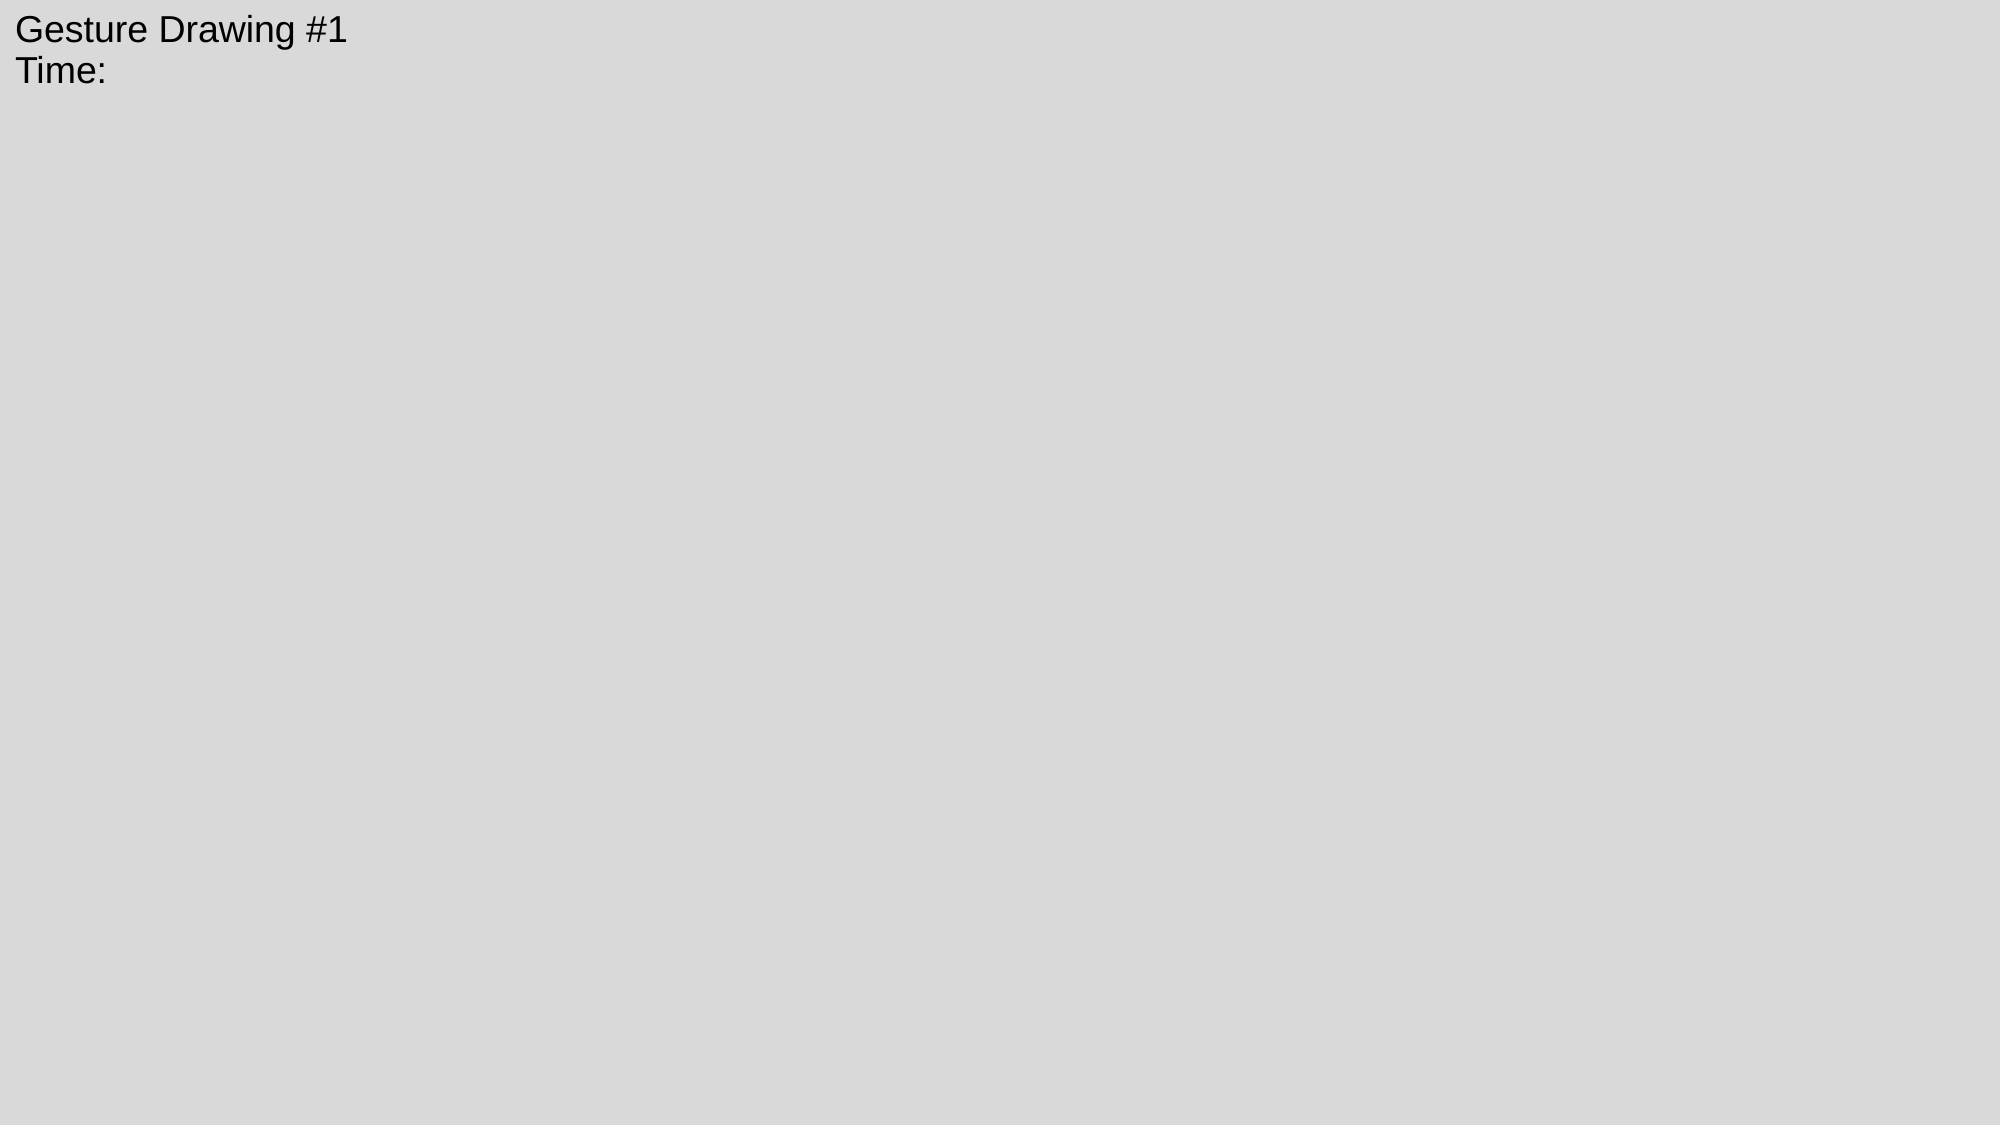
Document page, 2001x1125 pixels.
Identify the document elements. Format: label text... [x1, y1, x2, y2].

text_box Gesture Drawing #1 Time: [0, 3, 1527, 100]
